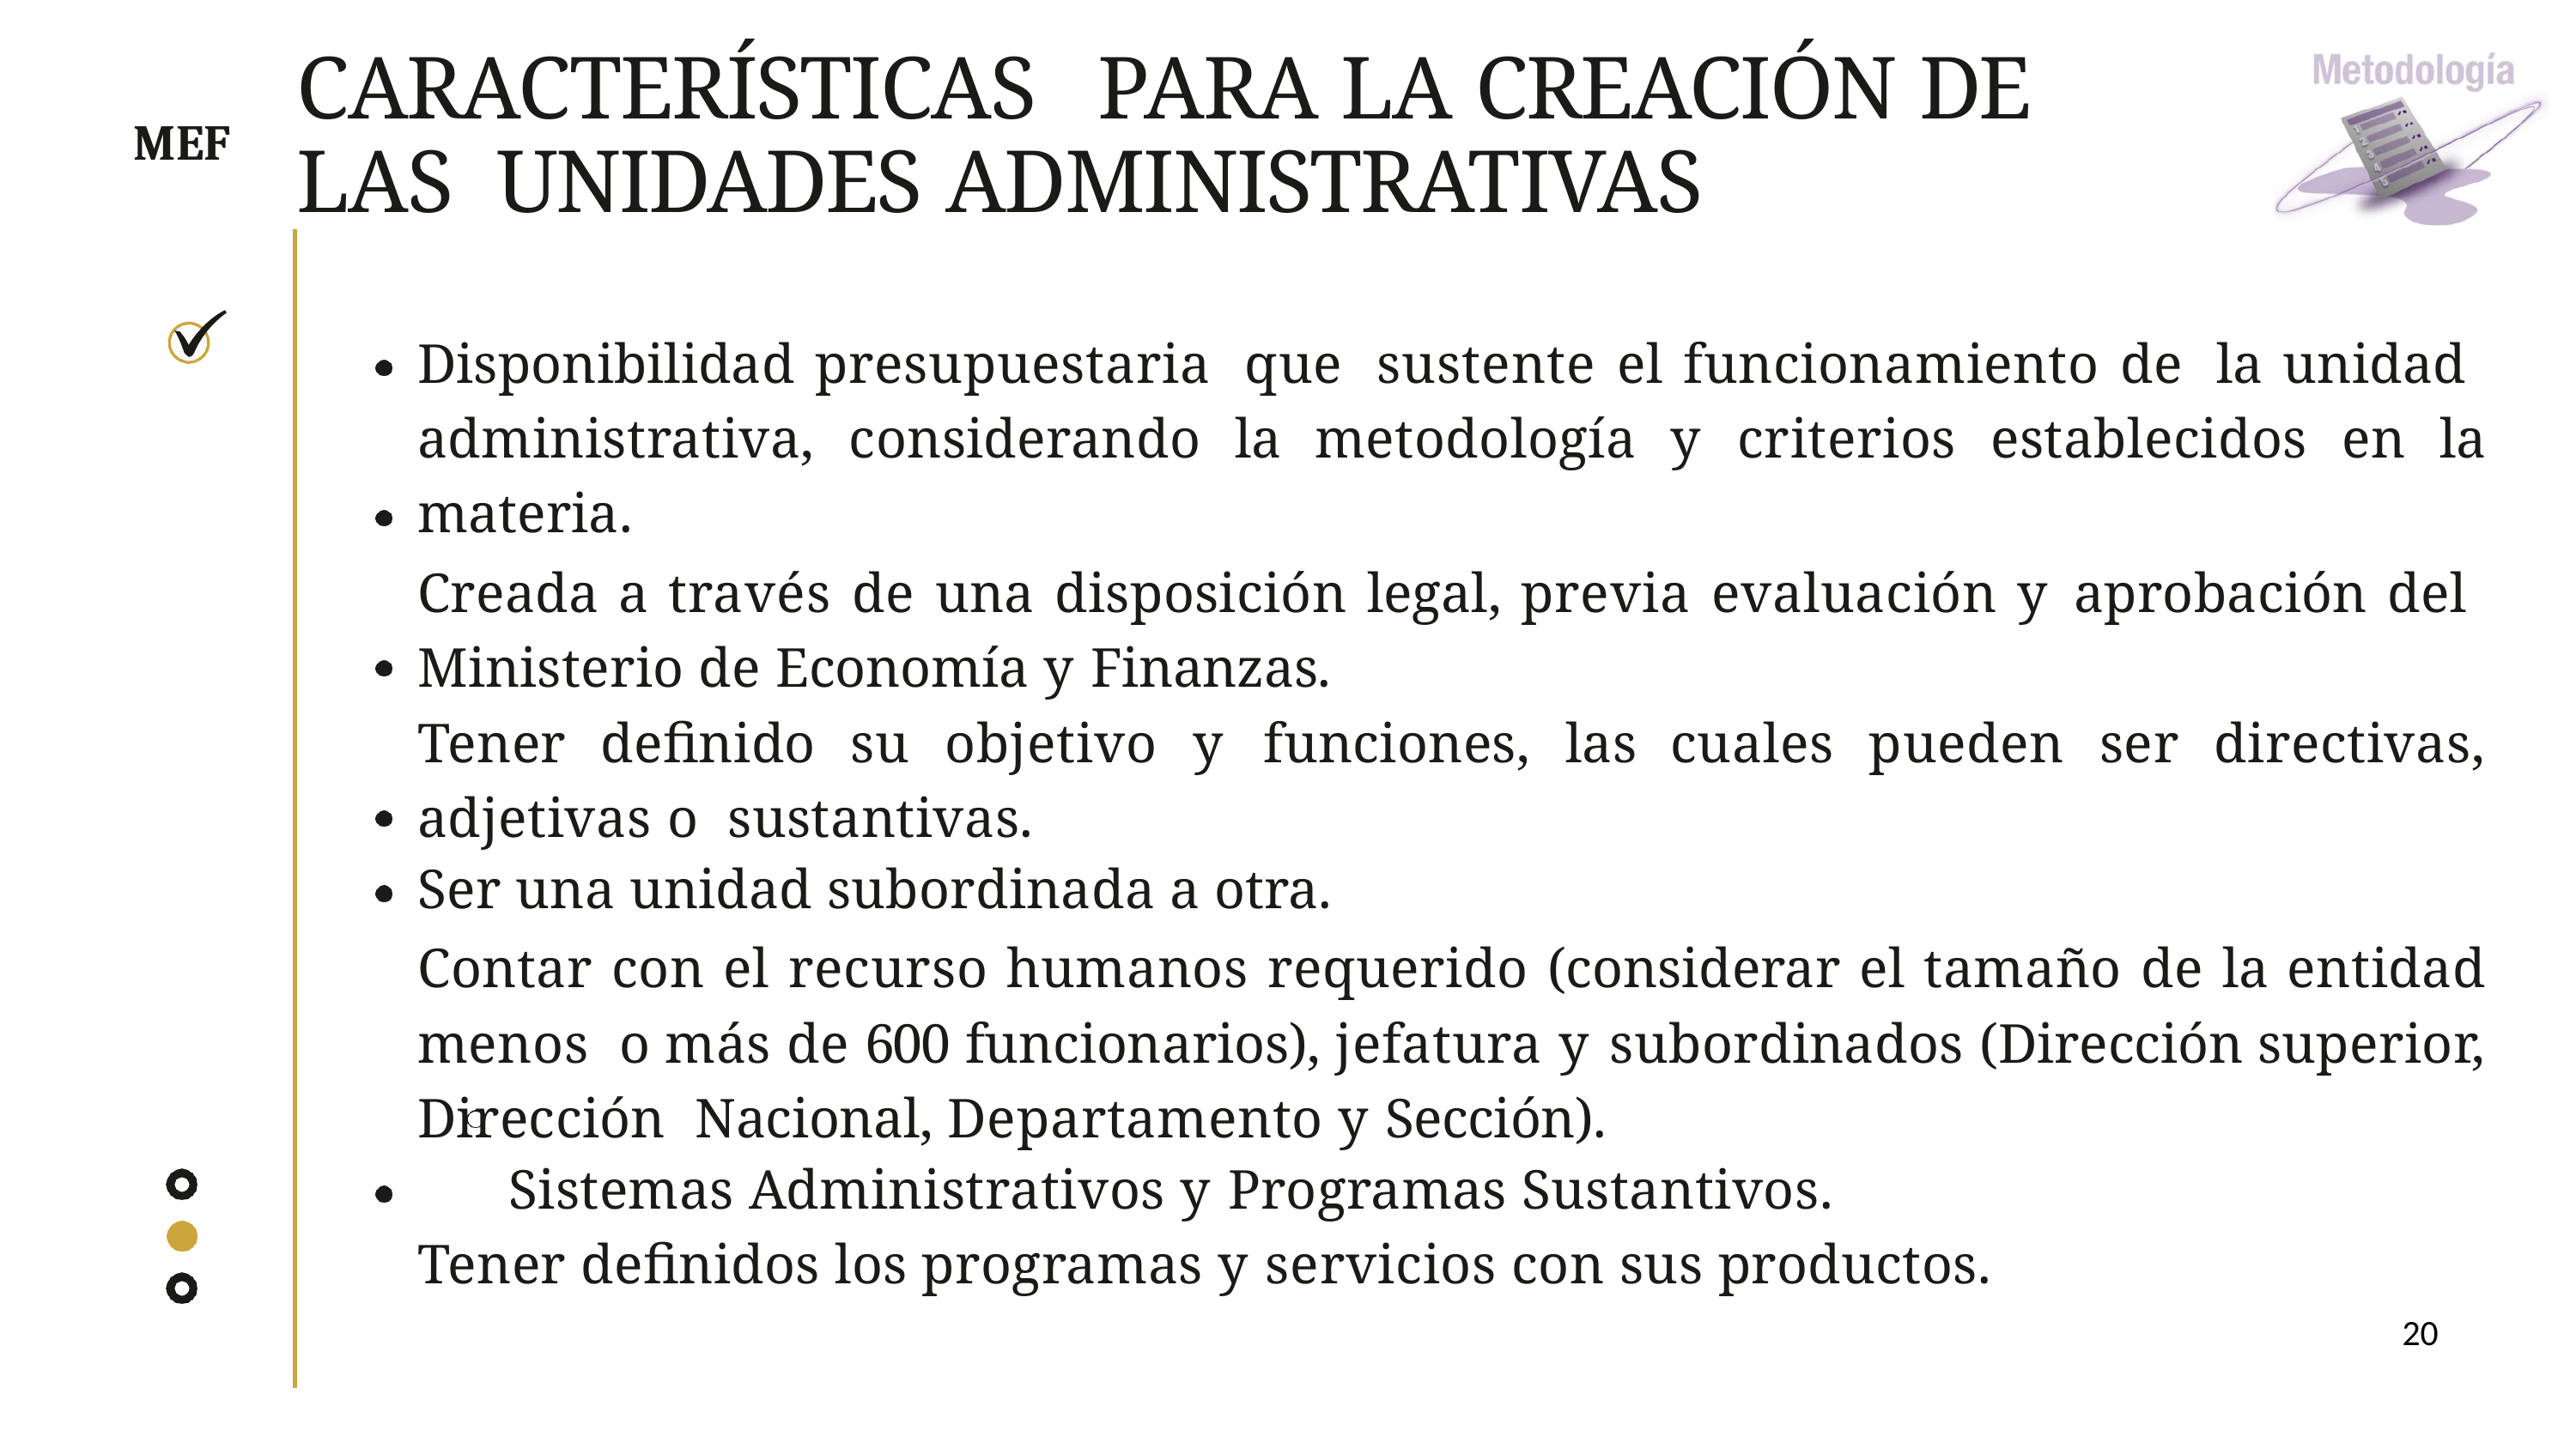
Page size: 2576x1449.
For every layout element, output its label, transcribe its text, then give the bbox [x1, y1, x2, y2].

picture [465, 1109, 484, 1128]
picture [375, 659, 392, 677]
text_box Disponibilidad presupuestaria que sustente el funcionamiento de la unidad administrativa, considerando la metodología y criterios establecidos en la materia. Creada a través de una disposición legal, previa evaluación y aprobación del Ministerio de Economía y Finanzas. Tener definido su objetivo y funciones, las cuales pueden ser directivas, adjetivas o sustantivas. Ser una unidad subordinada a otra. Contar con el recurso humanos requerido (considerar el tamaño de la entidad menos o más de 600 funcionarios), jefatura y subordinados (Dirección superior, Dirección Nacional, Departamento y Sección). Sistemas Administrativos y Programas Sustantivos. Tener definidos los programas y servicios con sus productos. [416, 318, 2488, 1294]
text_box [293, 228, 297, 1388]
picture [375, 809, 392, 828]
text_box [167, 309, 228, 364]
picture [375, 509, 392, 527]
picture [167, 1221, 197, 1252]
picture [375, 359, 392, 377]
picture [375, 885, 392, 902]
picture [375, 1185, 392, 1203]
picture [166, 1272, 197, 1304]
text_box MEF [131, 108, 233, 171]
title CARACTERÍSTICAS PARA LA CREACIÓN DE LAS UNIDADES ADMINISTRATIVAS [295, 29, 2203, 284]
picture [2274, 52, 2549, 227]
text_box 20 [2382, 1303, 2458, 1360]
picture [166, 1168, 197, 1201]
